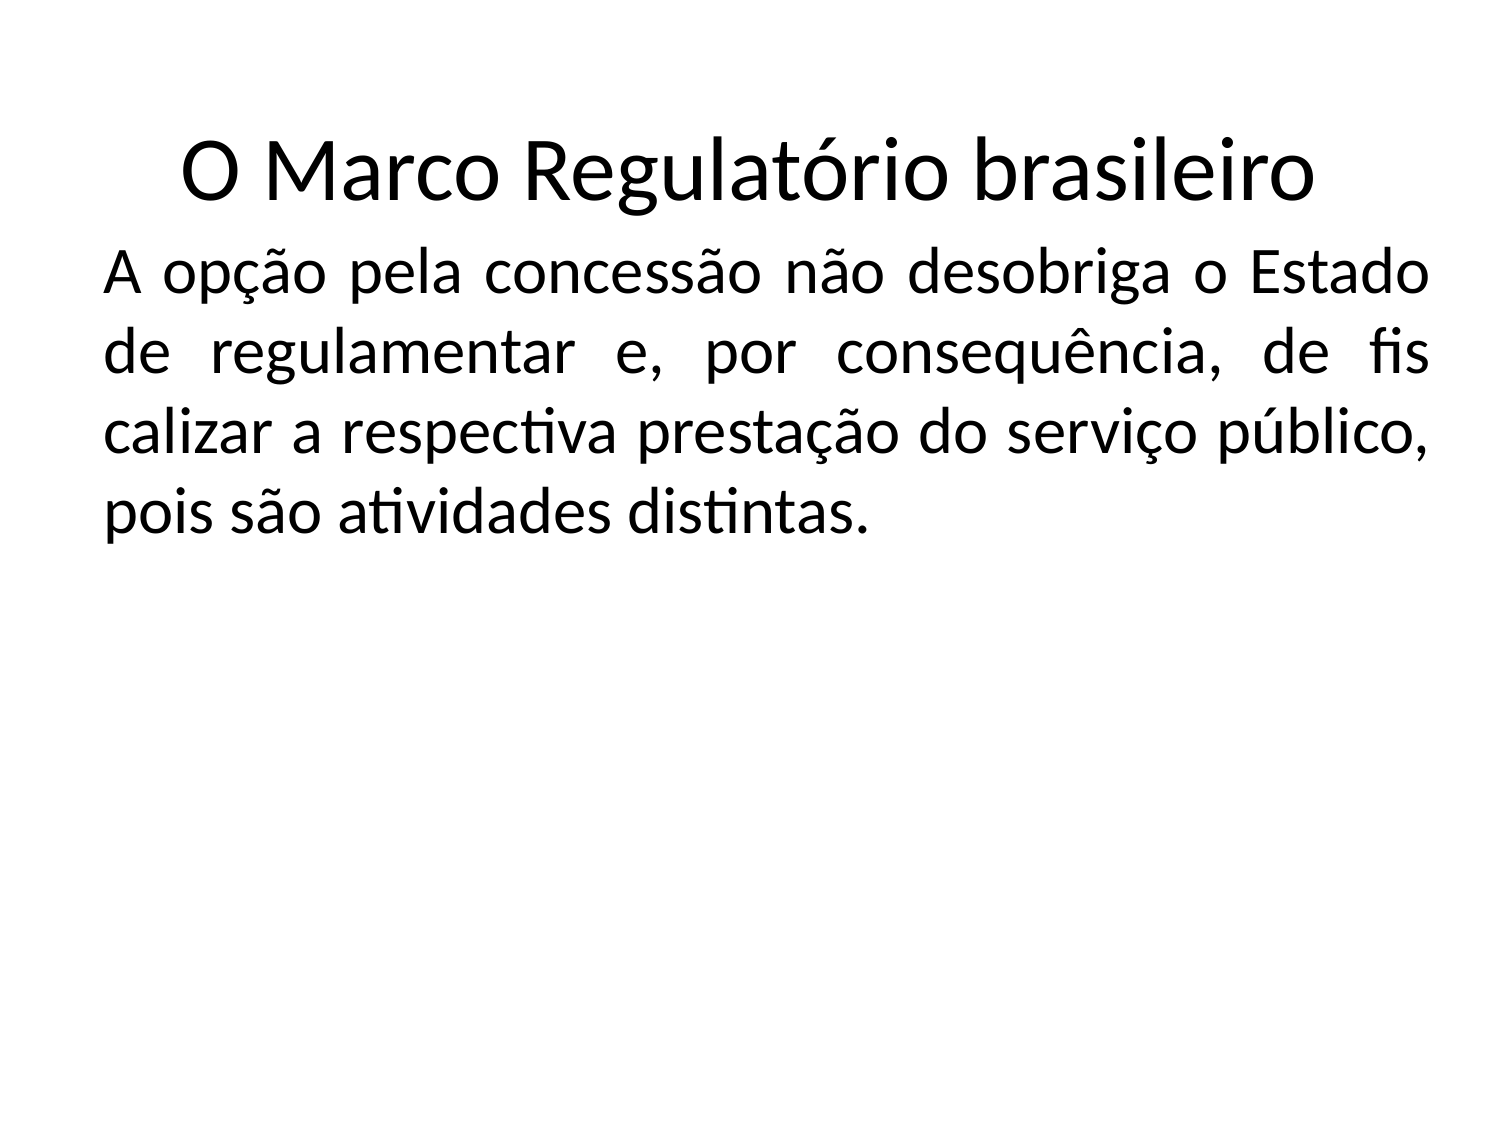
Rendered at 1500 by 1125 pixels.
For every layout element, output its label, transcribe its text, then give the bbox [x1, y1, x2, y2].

text_box A opção pela concessão não desobriga o Estado de regulamentar e, por consequência, de fis­calizar a respectiva prestação do serviço público, pois são atividades distintas. [88, 219, 1447, 1059]
text_box O Marco Regulatório brasileiro [112, 42, 1388, 219]
